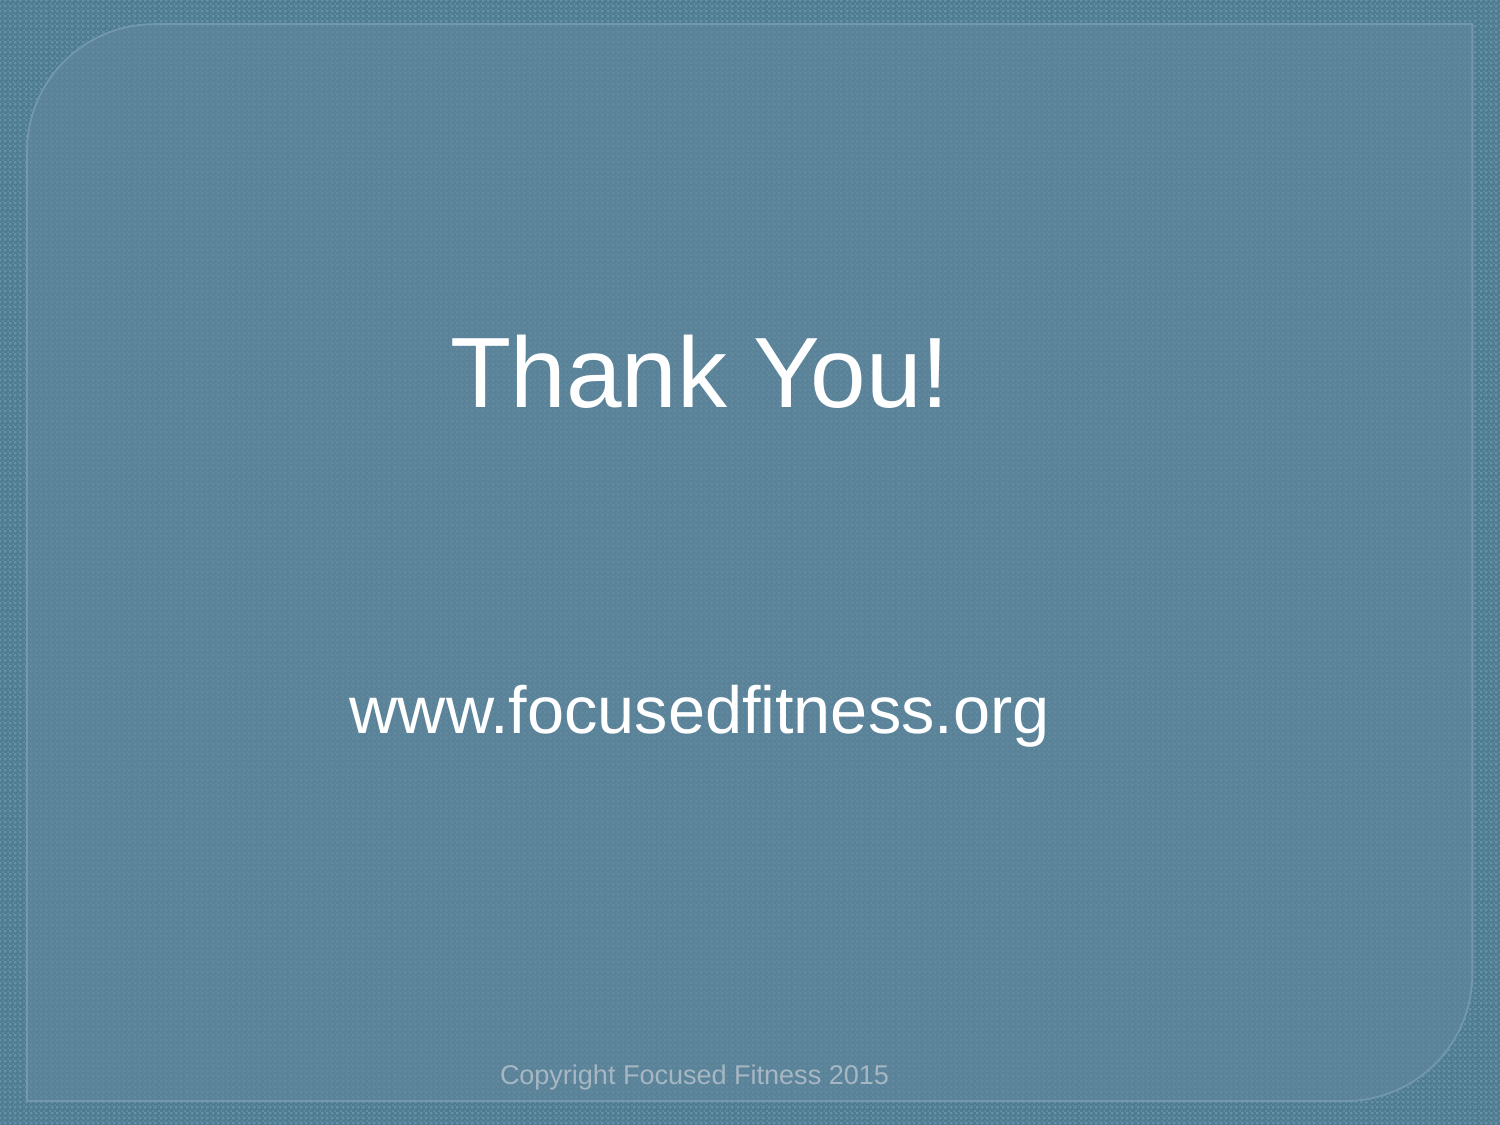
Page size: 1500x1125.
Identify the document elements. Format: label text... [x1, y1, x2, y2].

footer Copyright Focused Fitness 2015 [212, 1050, 904, 1096]
text_box Thank You! www.focusedfitness.org [287, 299, 1113, 755]
